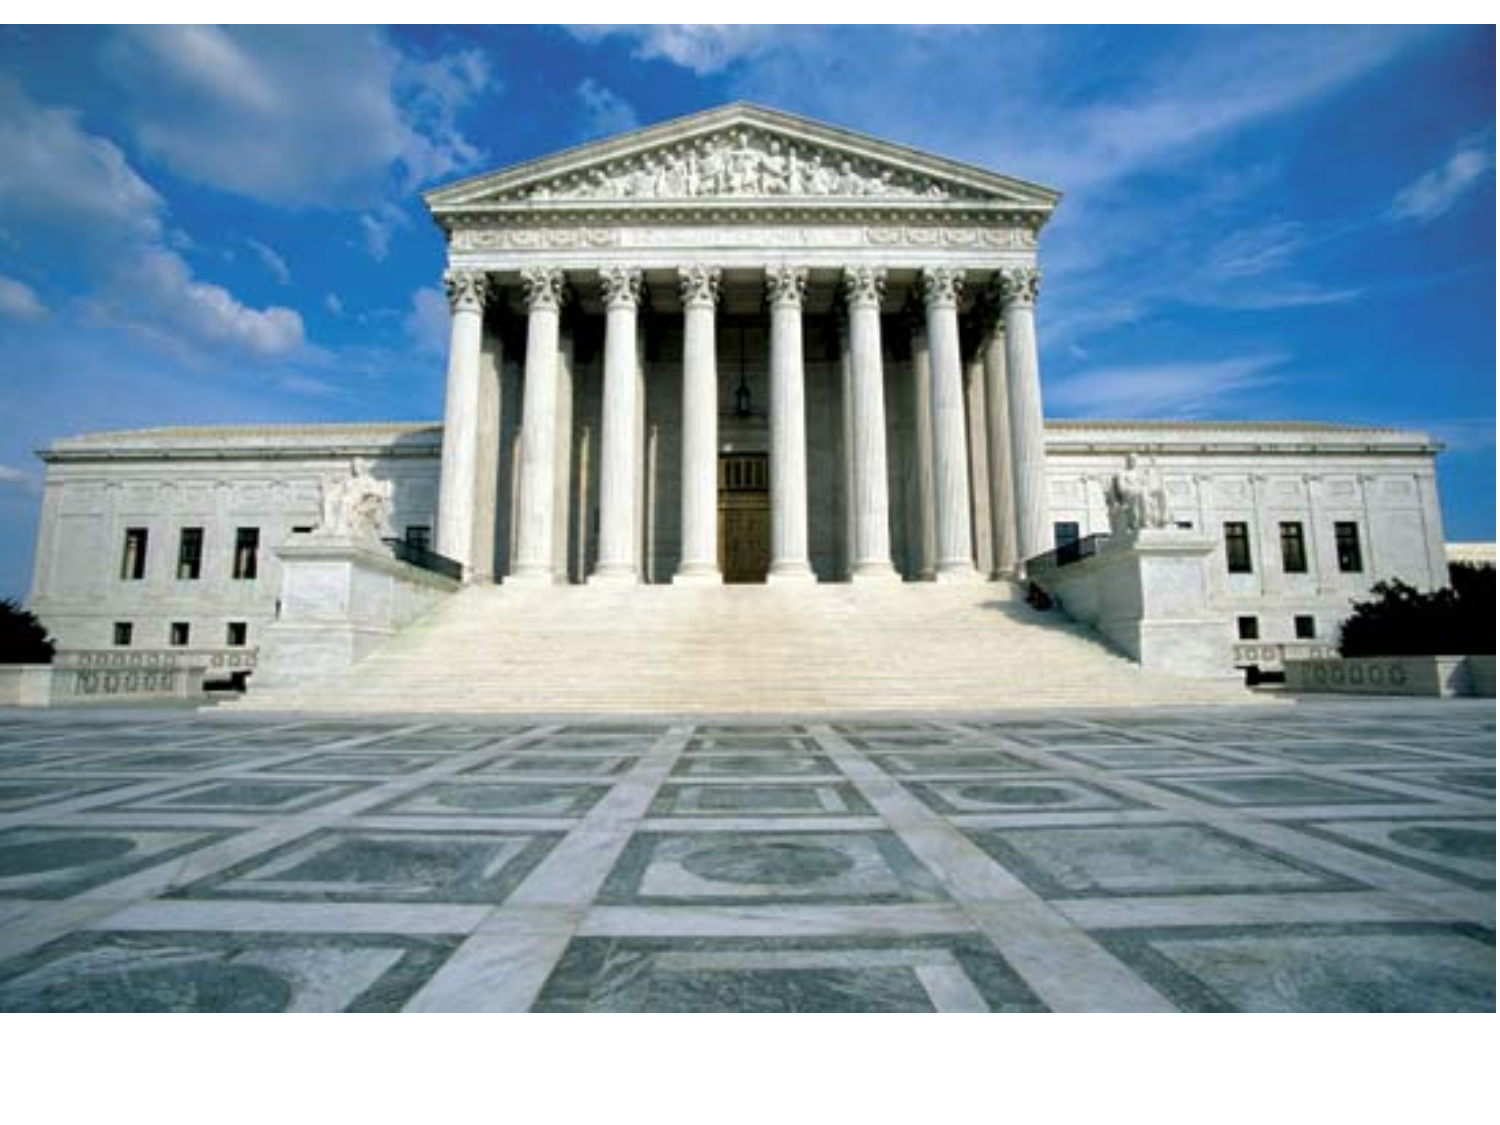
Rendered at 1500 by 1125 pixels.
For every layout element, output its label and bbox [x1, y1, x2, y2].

list [0, 24, 1497, 1013]
